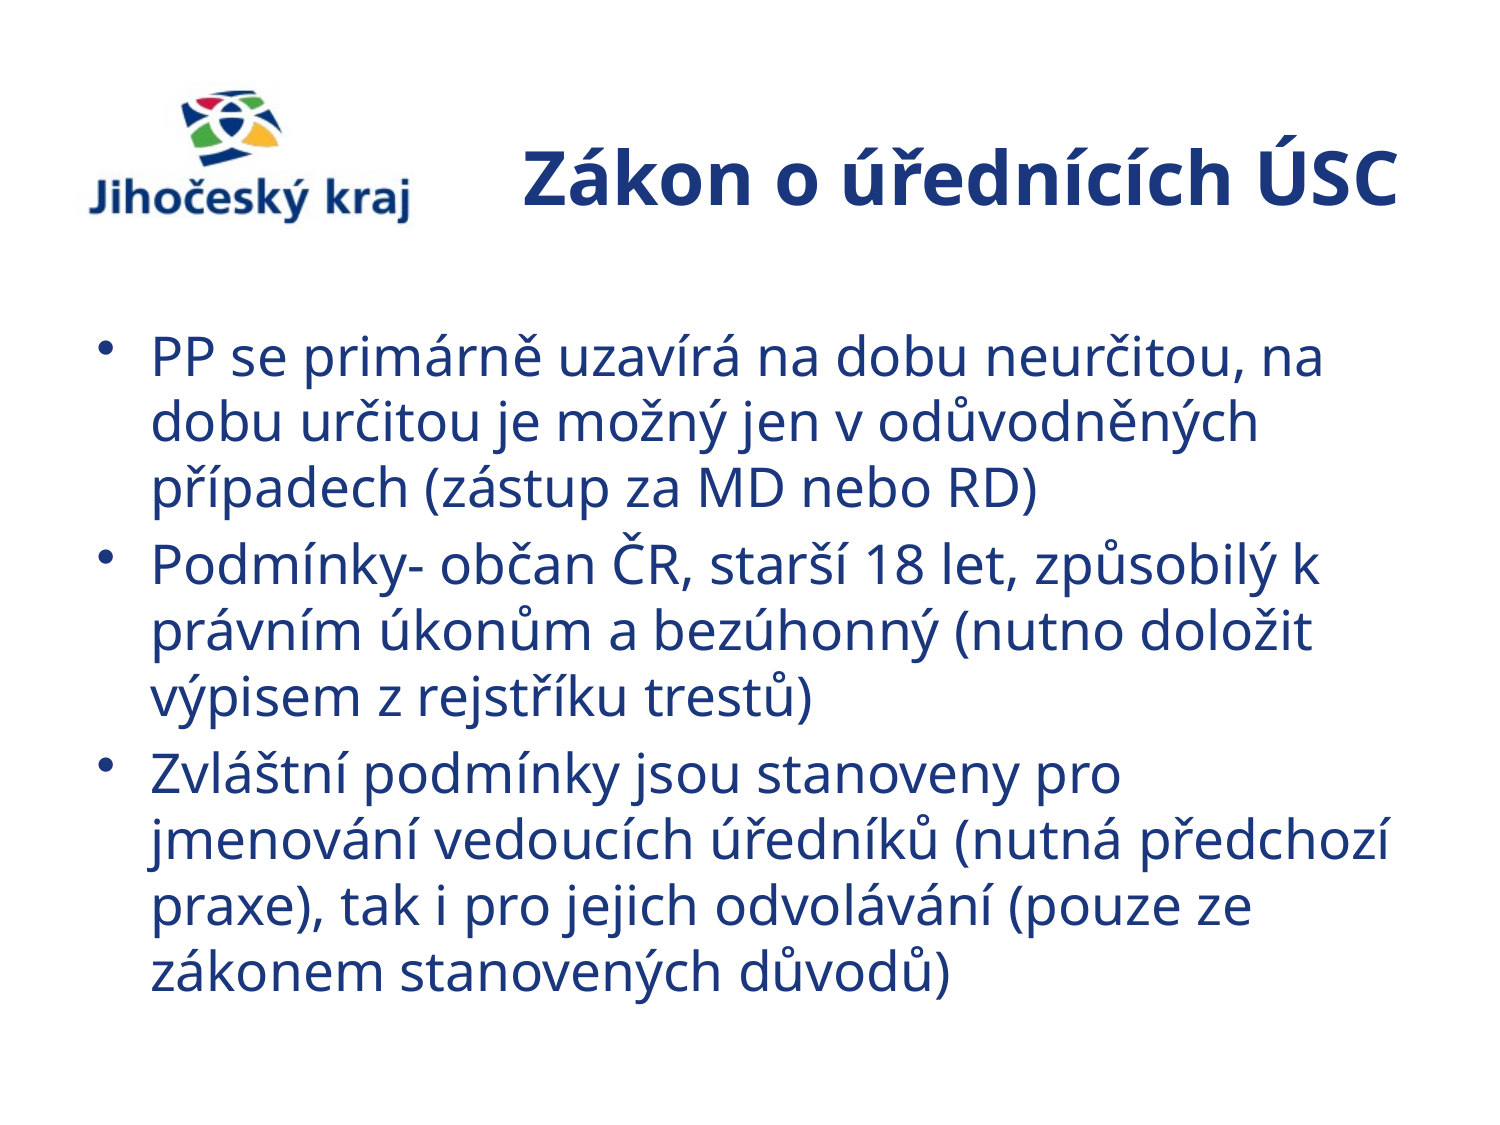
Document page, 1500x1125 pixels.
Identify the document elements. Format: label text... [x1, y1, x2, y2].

picture [75, 81, 425, 229]
title Zákon o úřednících ÚSC [505, 81, 1419, 269]
list PP se primárně uzavírá na dobu neurčitou, na dobu určitou je možný jen v odůvodněných případech (zástup za MD nebo RD) Podmínky- občan ČR, starší 18 let, způsobilý k právním úkonům a bezúhonný (nutno doložit výpisem z rejstříku trestů) Zvláštní podmínky jsou stanoveny pro jmenování vedoucích úředníků (nutná předchozí praxe), tak i pro jejich odvolávání (pouze ze zákonem stanovených důvodů) [81, 313, 1419, 1023]
